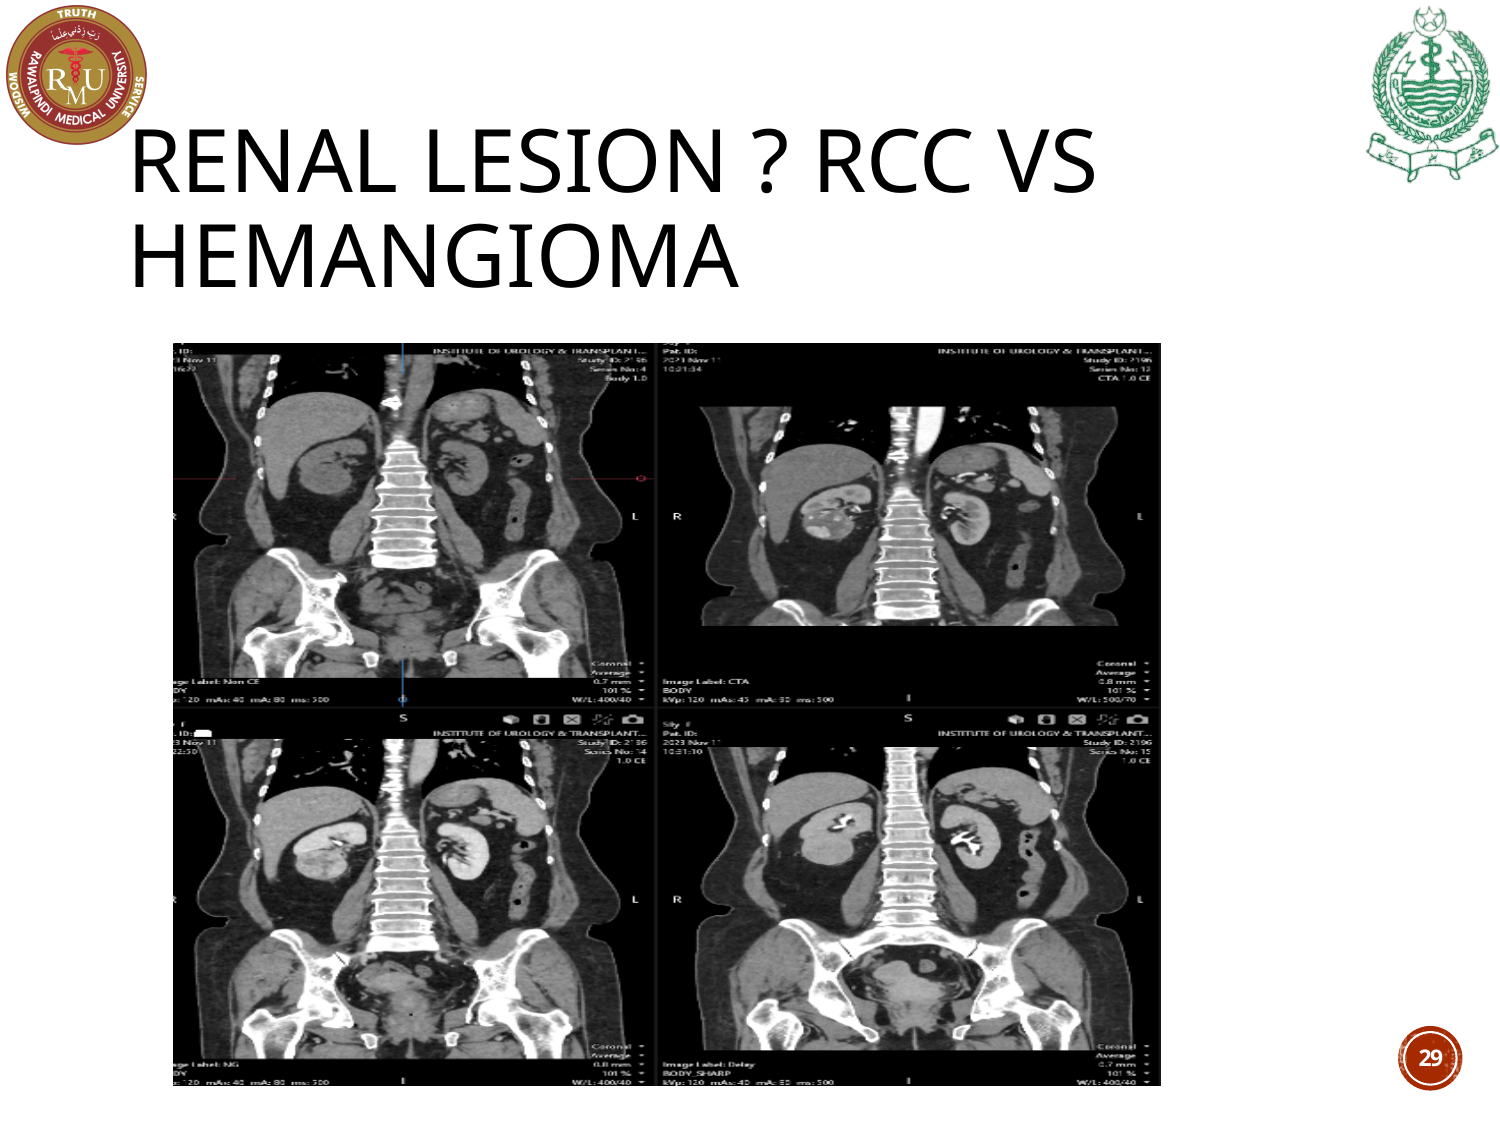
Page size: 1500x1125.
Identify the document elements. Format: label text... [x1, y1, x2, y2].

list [175, 345, 1161, 1086]
picture [6, 5, 147, 145]
slide_number 29 [1391, 1028, 1471, 1089]
title Renal lesion ? Rcc vs hemangioma [112, 79, 1388, 344]
